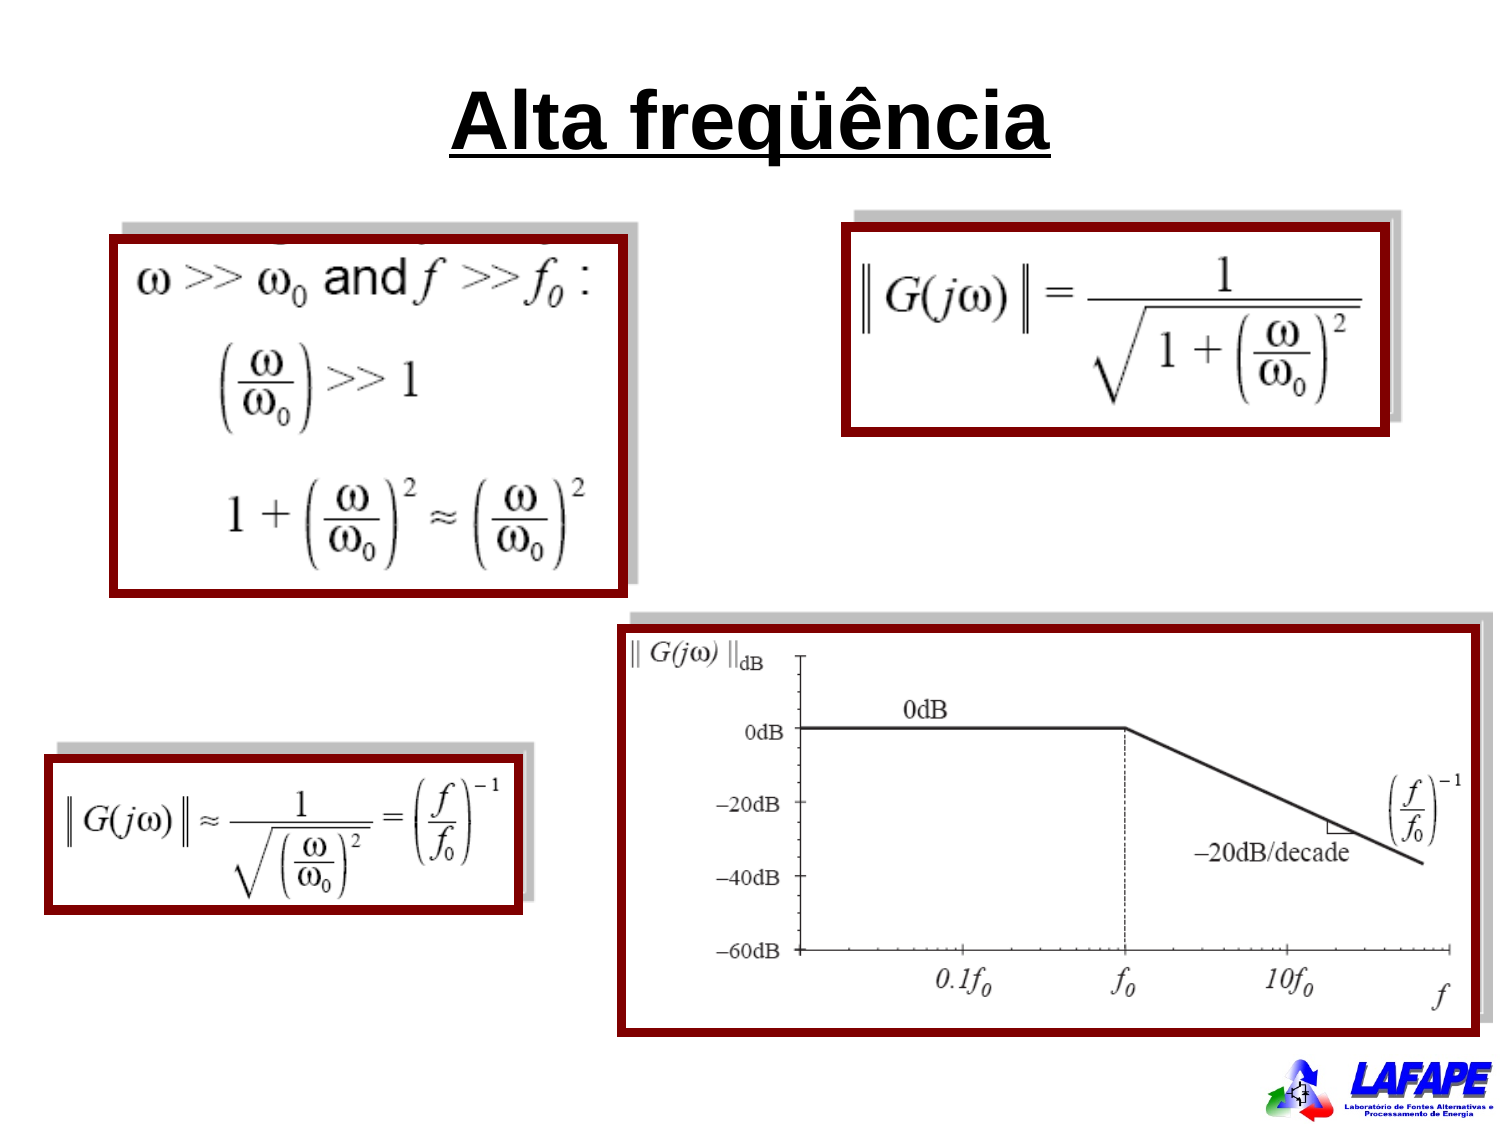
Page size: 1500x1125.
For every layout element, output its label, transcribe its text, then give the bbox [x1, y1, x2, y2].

picture [52, 762, 515, 906]
picture [1260, 1054, 1500, 1124]
picture [850, 231, 1381, 428]
text_box Alta freqüência [0, 0, 1500, 232]
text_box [625, 633, 1471, 1029]
picture [117, 243, 619, 589]
